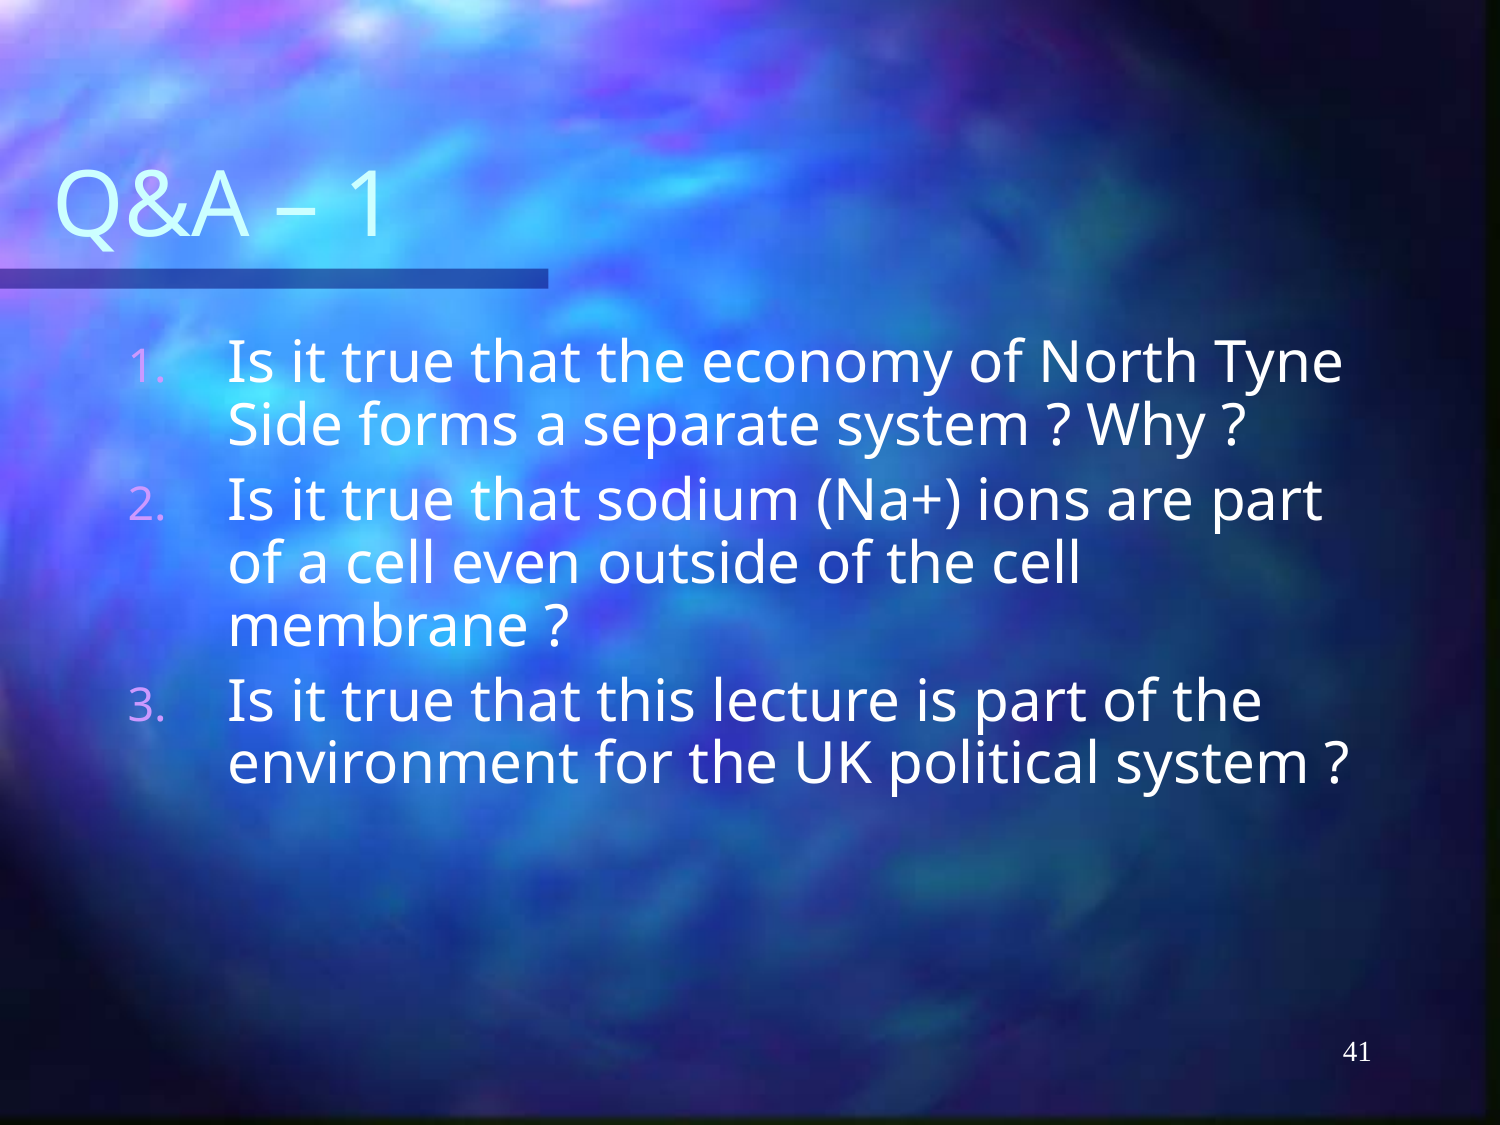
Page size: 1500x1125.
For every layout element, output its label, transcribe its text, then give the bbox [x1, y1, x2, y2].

title Q&A – 1 [37, 75, 1313, 263]
slide_number 41 [1074, 1025, 1388, 1100]
list Is it true that the economy of North Tyne Side forms a separate system ? Why ? Is it true that sodium (Na+) ions are part of a cell even outside of the cell membrane ? Is it true that this lecture is part of the environment for the UK political system ? [112, 324, 1388, 1000]
picture [0, 0, 1500, 1125]
